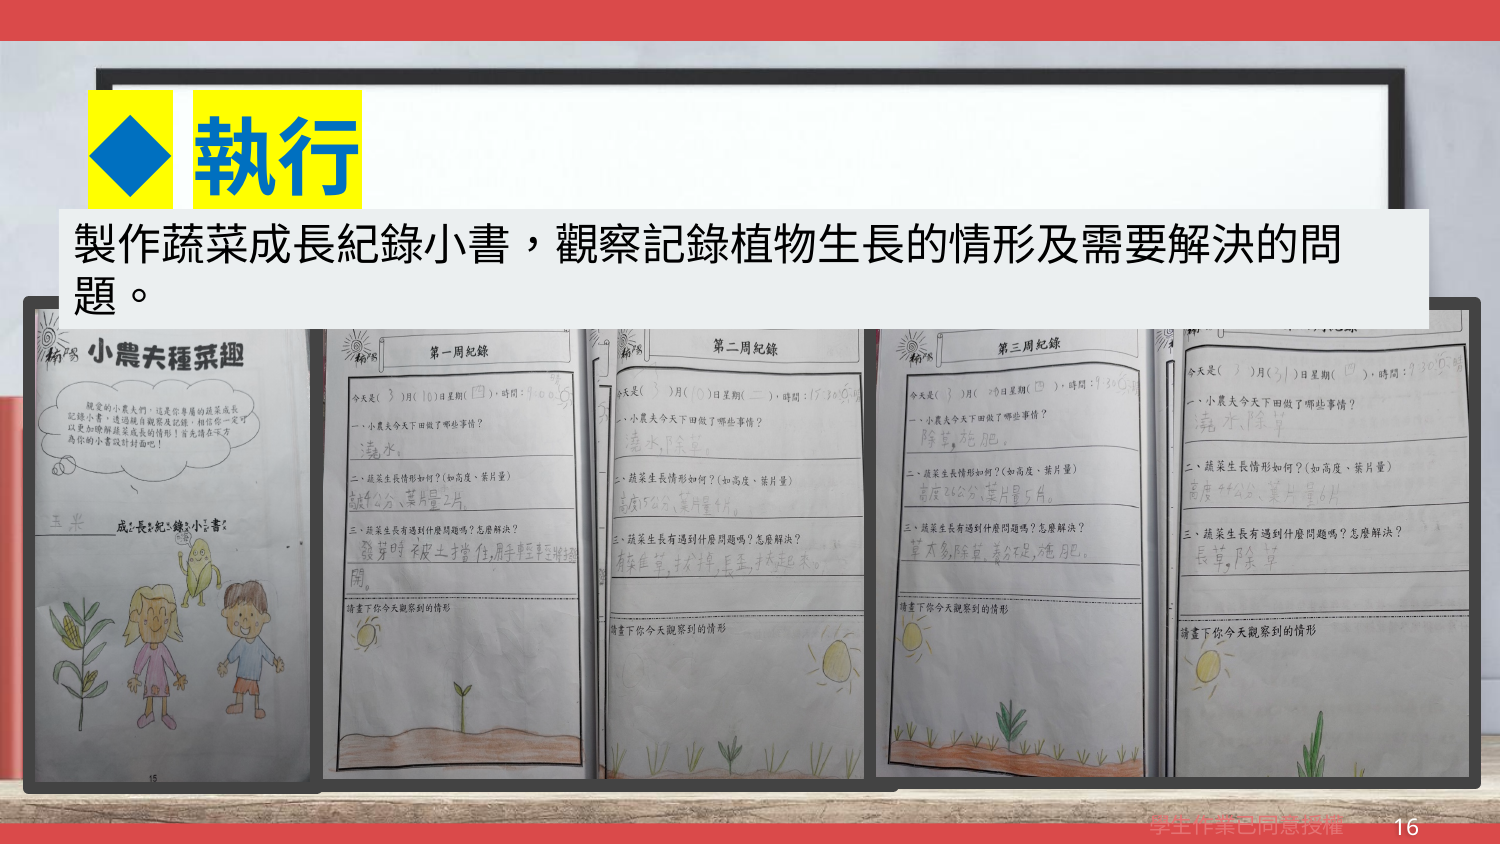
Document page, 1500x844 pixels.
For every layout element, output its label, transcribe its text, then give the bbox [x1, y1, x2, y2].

text_box 製作蔬菜成長紀錄小書，觀察記錄植物生長的情形及需要解決的問題。 [58, 209, 1430, 329]
slide_number 16 [1096, 797, 1435, 843]
title ◆執行 [73, 88, 598, 209]
picture [0, 41, 1500, 823]
